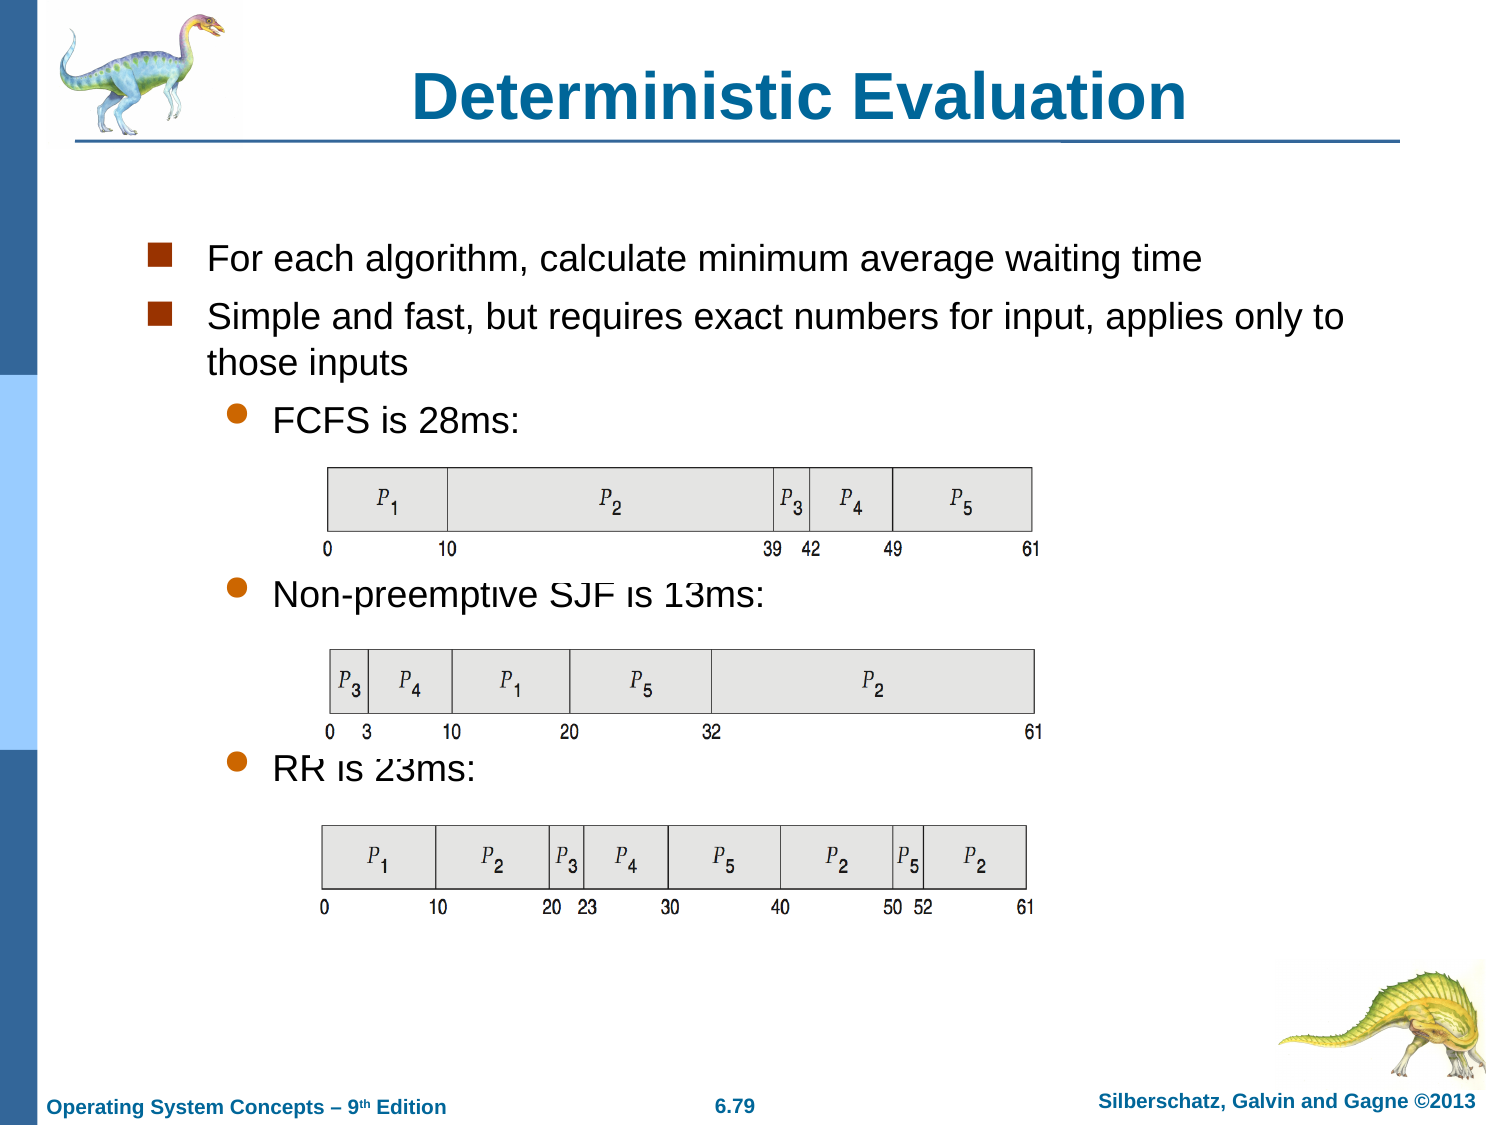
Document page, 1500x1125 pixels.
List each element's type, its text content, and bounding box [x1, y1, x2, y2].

list For each algorithm, calculate minimum average waiting time Simple and fast, but requires exact numbers for input, applies only to those inputs FCFS is 28ms: Non-preemptive SJF is 13ms: RR is 23ms: [135, 226, 1377, 989]
picture [311, 803, 1041, 928]
picture [46, 0, 243, 149]
title Deterministic Evaluation [175, 45, 1425, 141]
picture [310, 631, 1054, 759]
picture [317, 446, 1047, 583]
picture [1275, 959, 1486, 1090]
